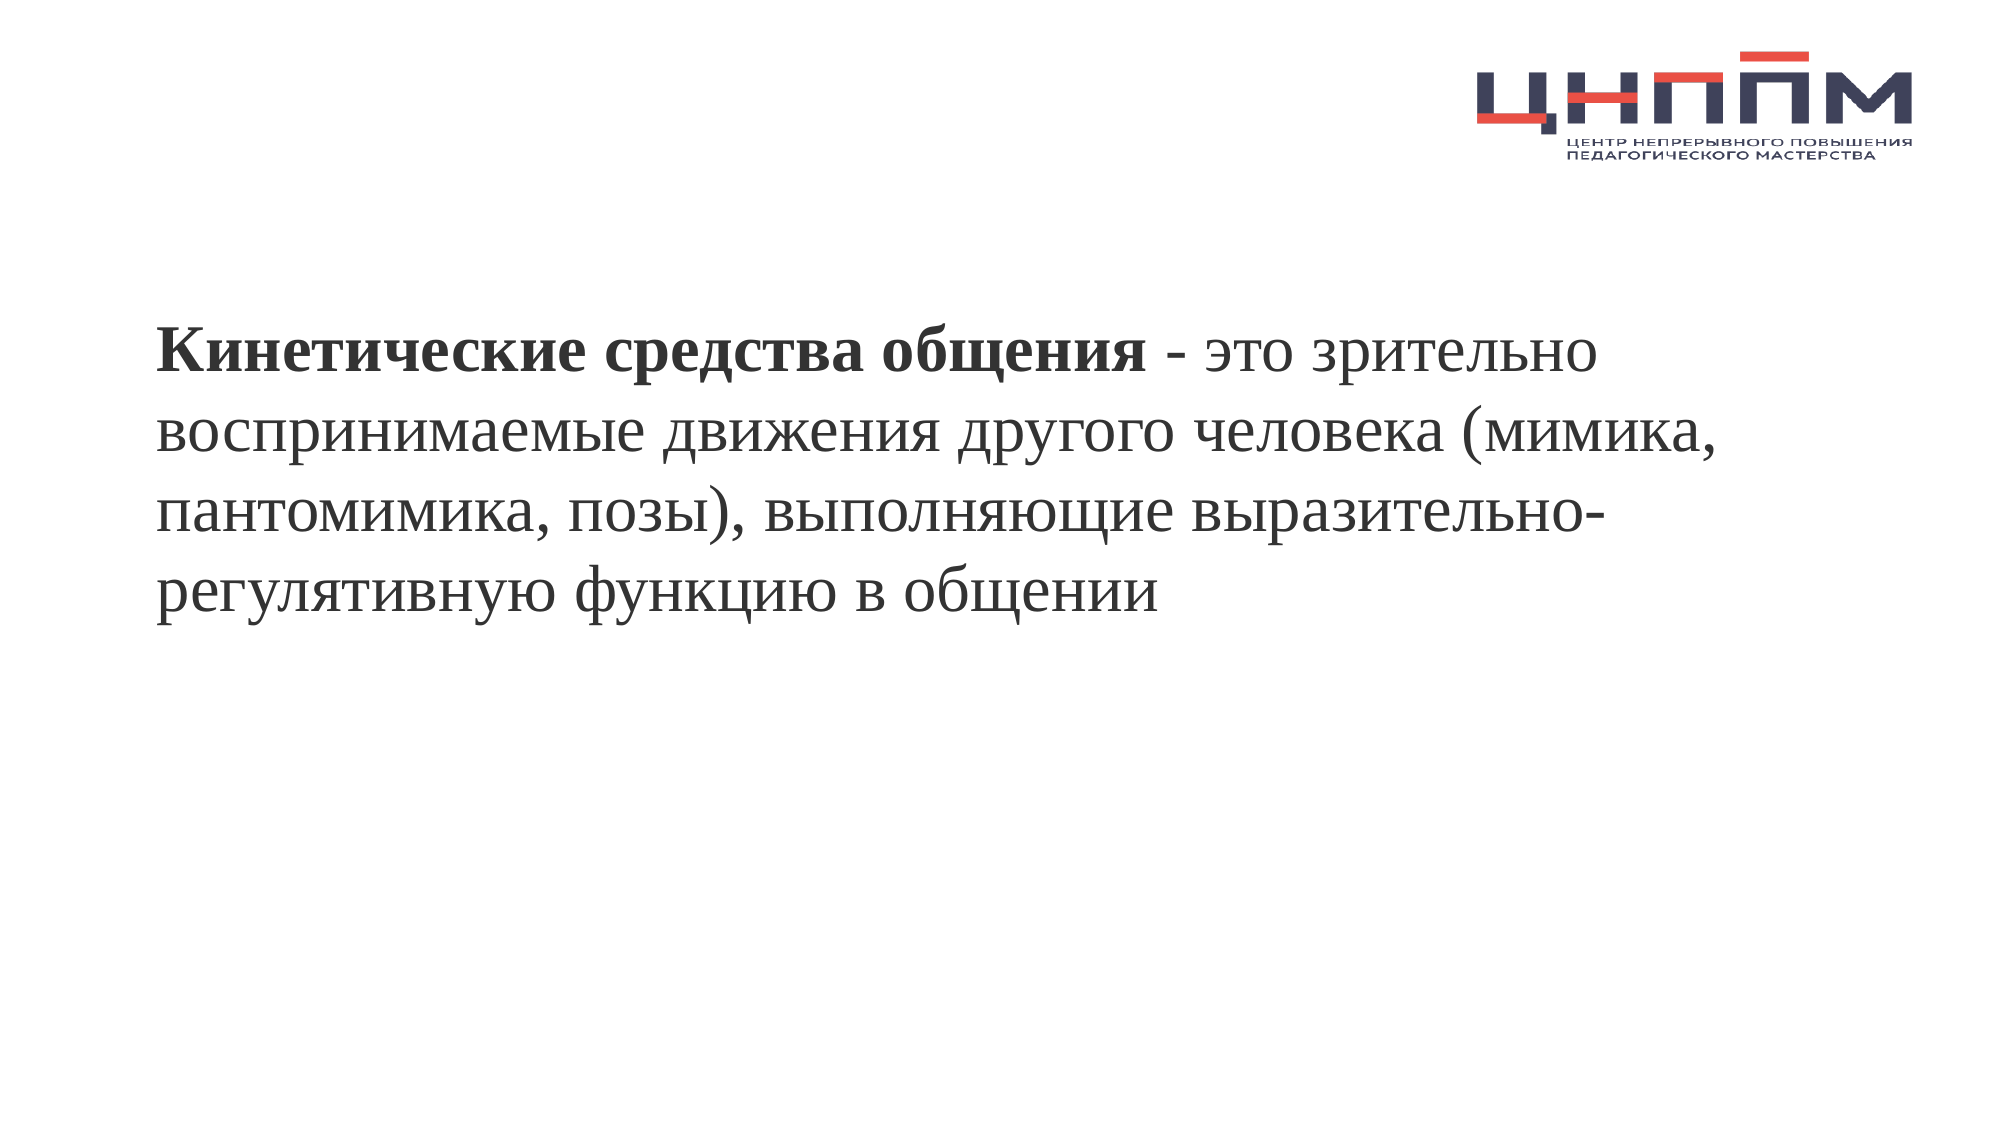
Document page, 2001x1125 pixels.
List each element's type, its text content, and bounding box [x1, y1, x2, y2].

text_box Кинетические средства общения - это зрительно воспринимаемые движения другого человека (мимика, пантомимика, позы), выполняющие выразительно-регулятивную функцию в общении [142, 297, 1757, 712]
picture [1398, 20, 1991, 192]
